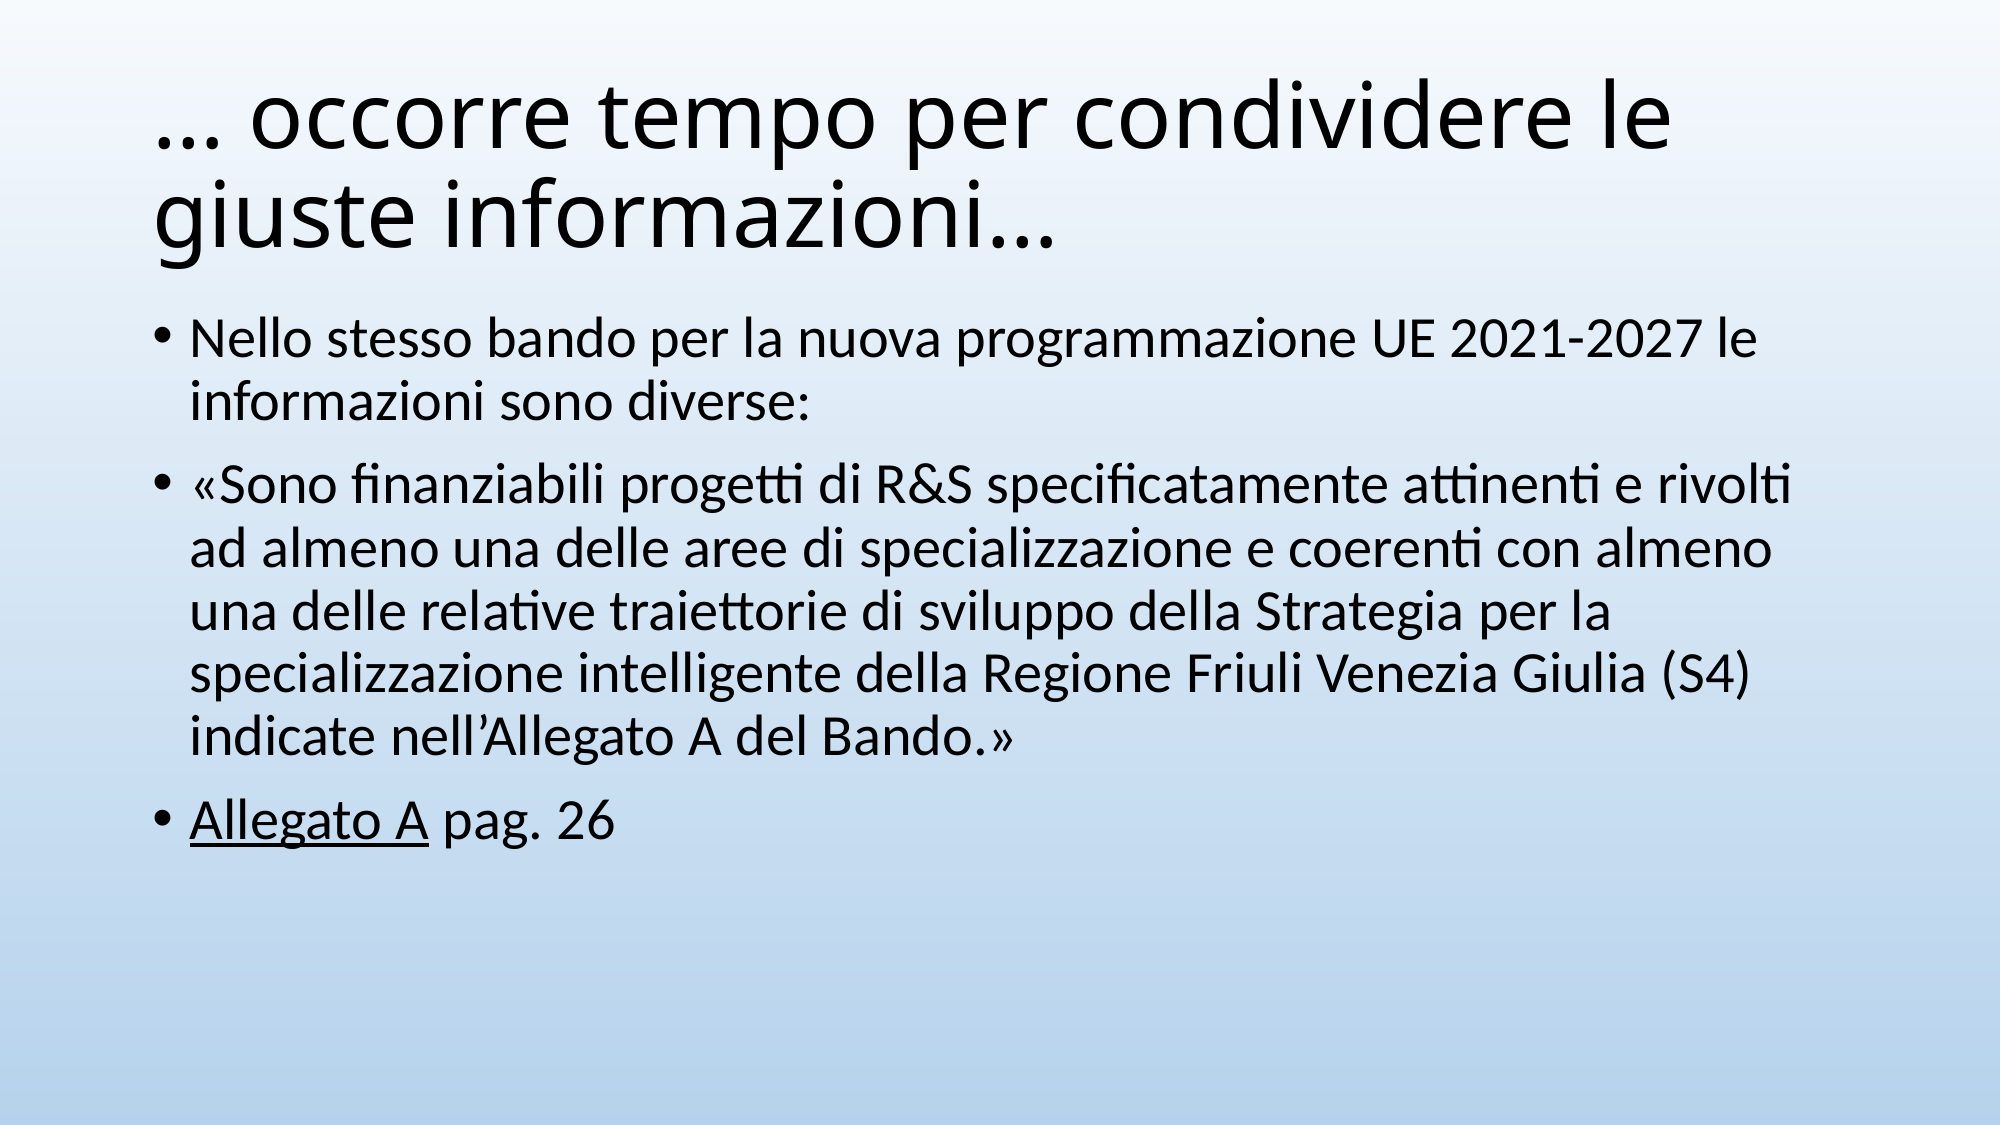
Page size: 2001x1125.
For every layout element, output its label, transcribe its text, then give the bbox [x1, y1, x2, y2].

list Nello stesso bando per la nuova programmazione UE 2021-2027 le informazioni sono diverse: «Sono finanziabili progetti di R&S specificatamente attinenti e rivolti ad almeno una delle aree di specializzazione e coerenti con almeno una delle relative traiettorie di sviluppo della Strategia per la specializzazione intelligente della Regione Friuli Venezia Giulia (S4) indicate nell’Allegato A del Bando.» Allegato A pag. 26 [137, 299, 1863, 1014]
title … occorre tempo per condividere le giuste informazioni… [137, 59, 1863, 278]
